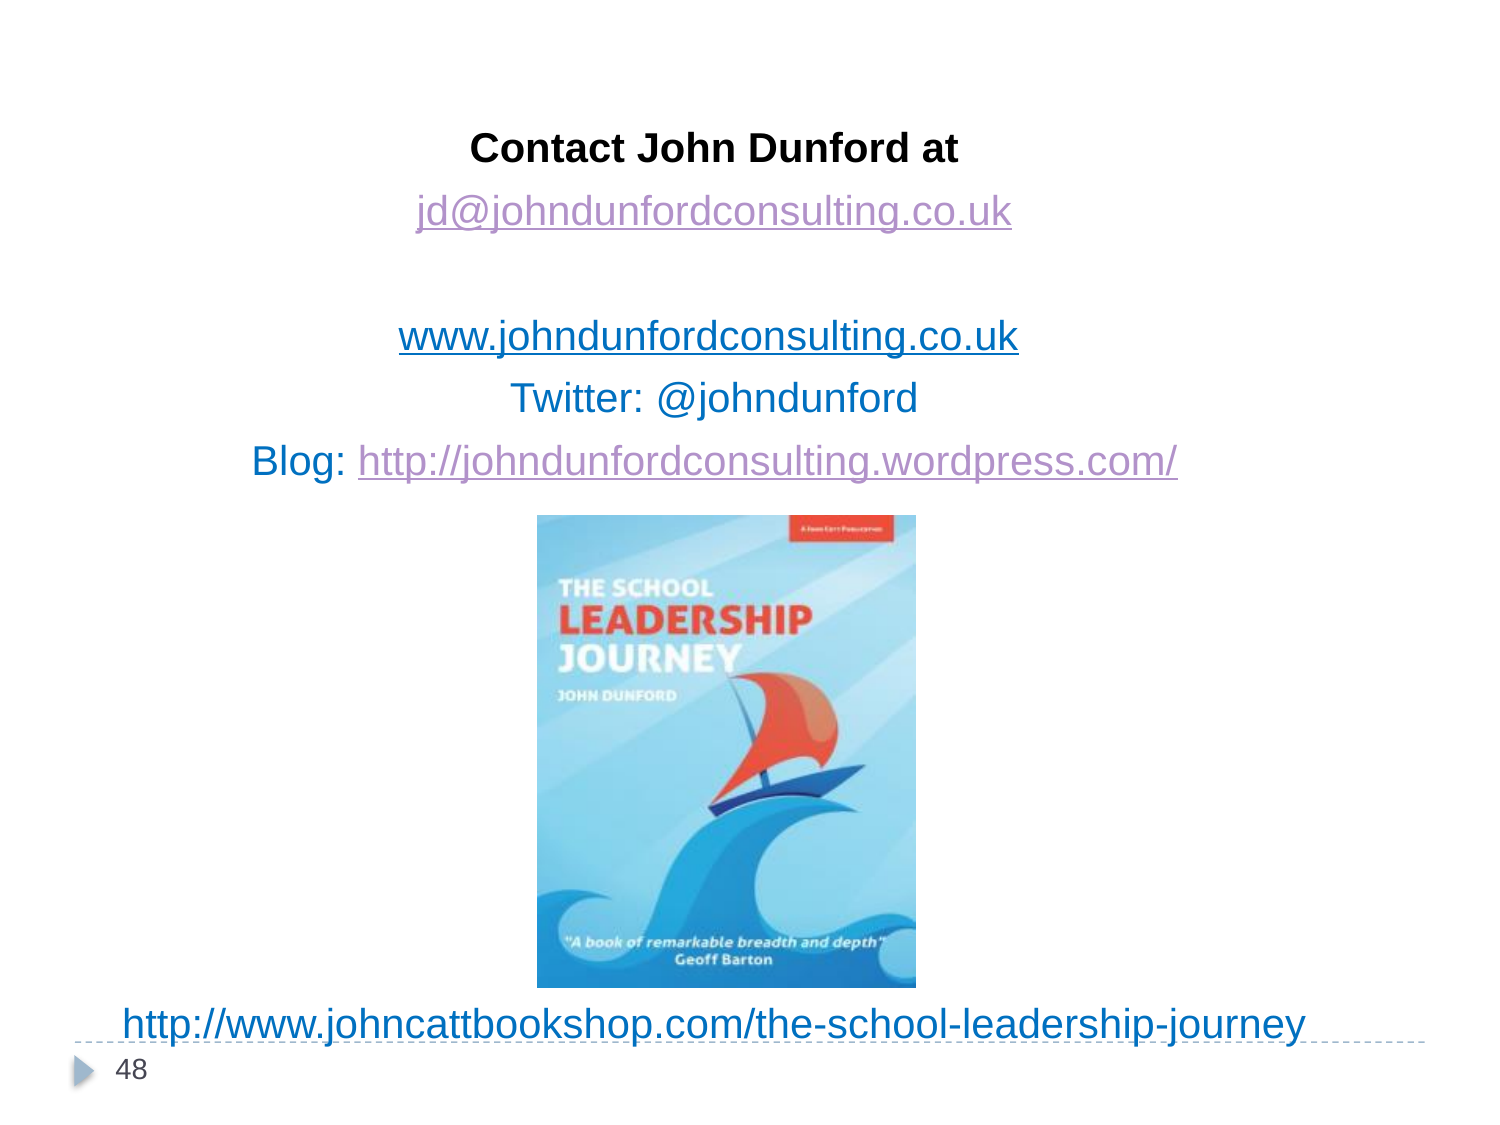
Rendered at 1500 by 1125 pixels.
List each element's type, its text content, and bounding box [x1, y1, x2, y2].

list Contact John Dunford at jd@johndunfordconsulting.co.uk www.johndunfordconsulting.co.uk Twitter: @johndunford Blog: http://johndunfordconsulting.wordpress.com/ http://www.johncattbookshop.com/the-school-leadership-journey [0, 113, 1435, 1043]
slide_number 48 [100, 1042, 426, 1103]
picture [537, 514, 916, 988]
